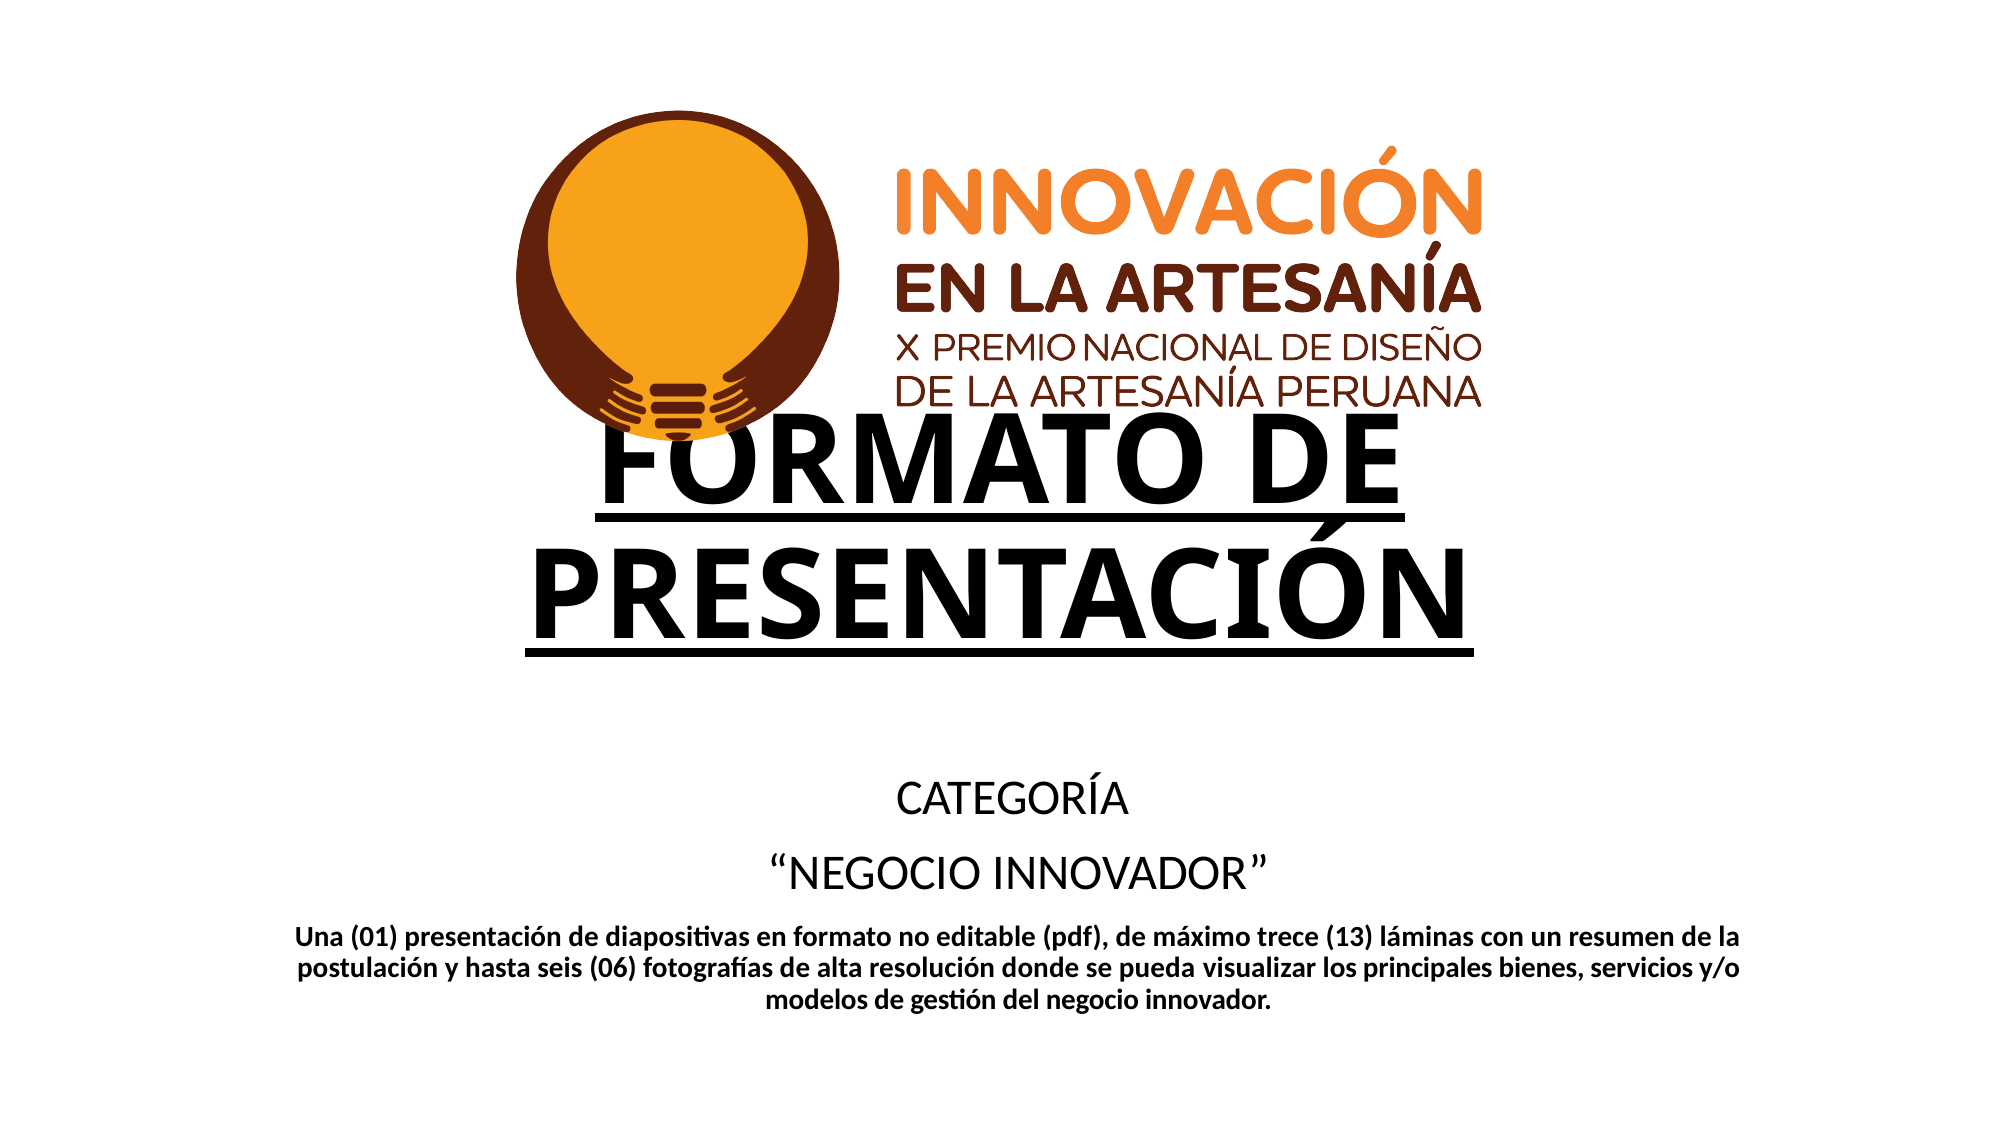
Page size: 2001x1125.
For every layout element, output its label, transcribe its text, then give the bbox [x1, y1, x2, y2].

picture [480, 89, 1520, 475]
title FORMATO DE PRESENTACIÓN [249, 281, 1750, 674]
subtitle CATEGORÍA “NEGOCIO INNOVADOR” Una (01) presentación de diapositivas en formato no editable (pdf), de máximo trece (13) láminas con un resumen de la postulación y hasta seis (06) fotografías de alta resolución donde se pueda visualizar los principales bienes, servicios y/o modelos de gestión del negocio innovador. [268, 764, 1769, 1036]
